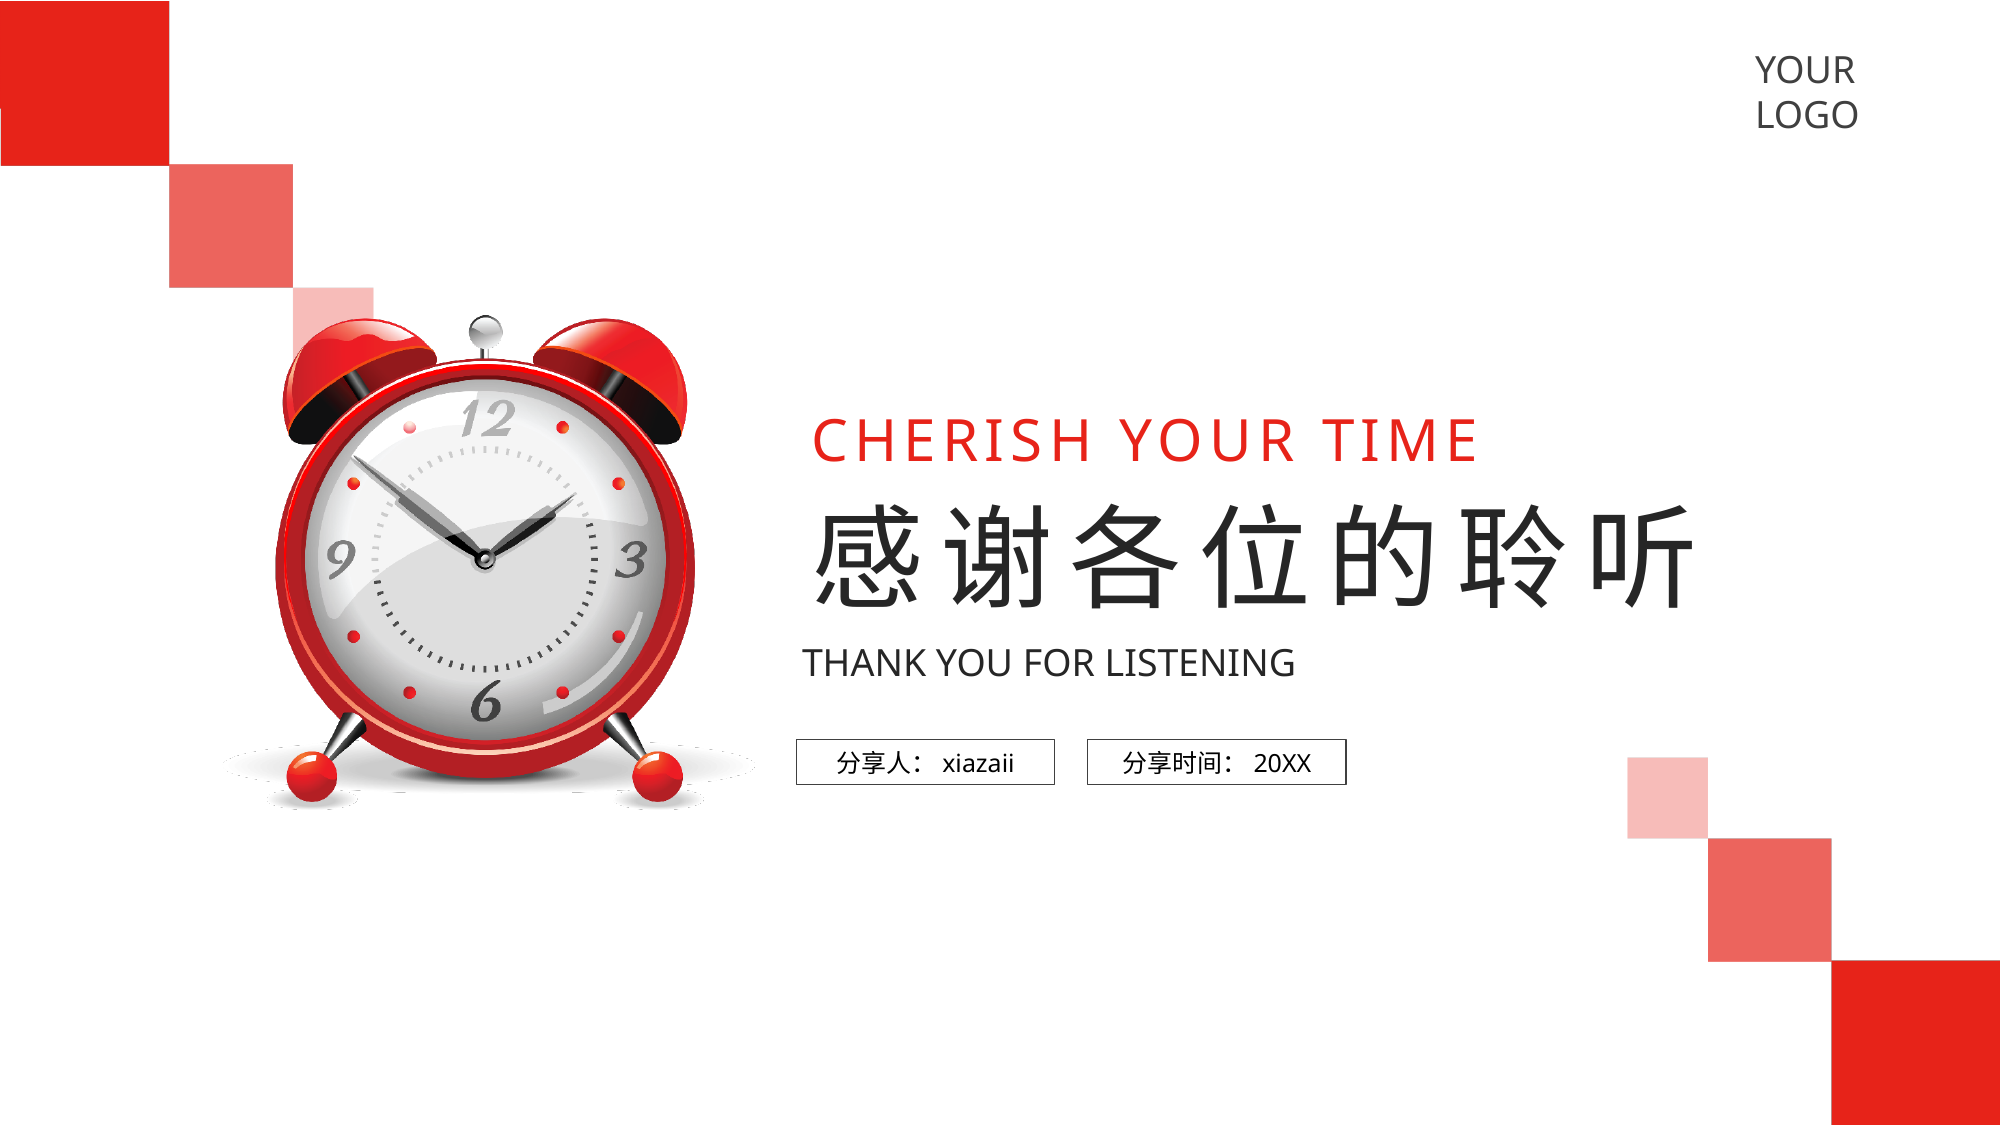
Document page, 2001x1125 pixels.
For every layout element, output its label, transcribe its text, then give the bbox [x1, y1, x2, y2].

text_box YOUR LOGO [1740, 38, 1961, 144]
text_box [796, 739, 1346, 786]
picture [1618, 742, 2000, 1125]
picture [0, 0, 755, 810]
text_box 感谢各位的聆听 [796, 479, 1964, 630]
text_box THANK YOU FOR LISTENING [796, 631, 1592, 692]
text_box CHERISH YOUR TIME [796, 396, 1561, 479]
